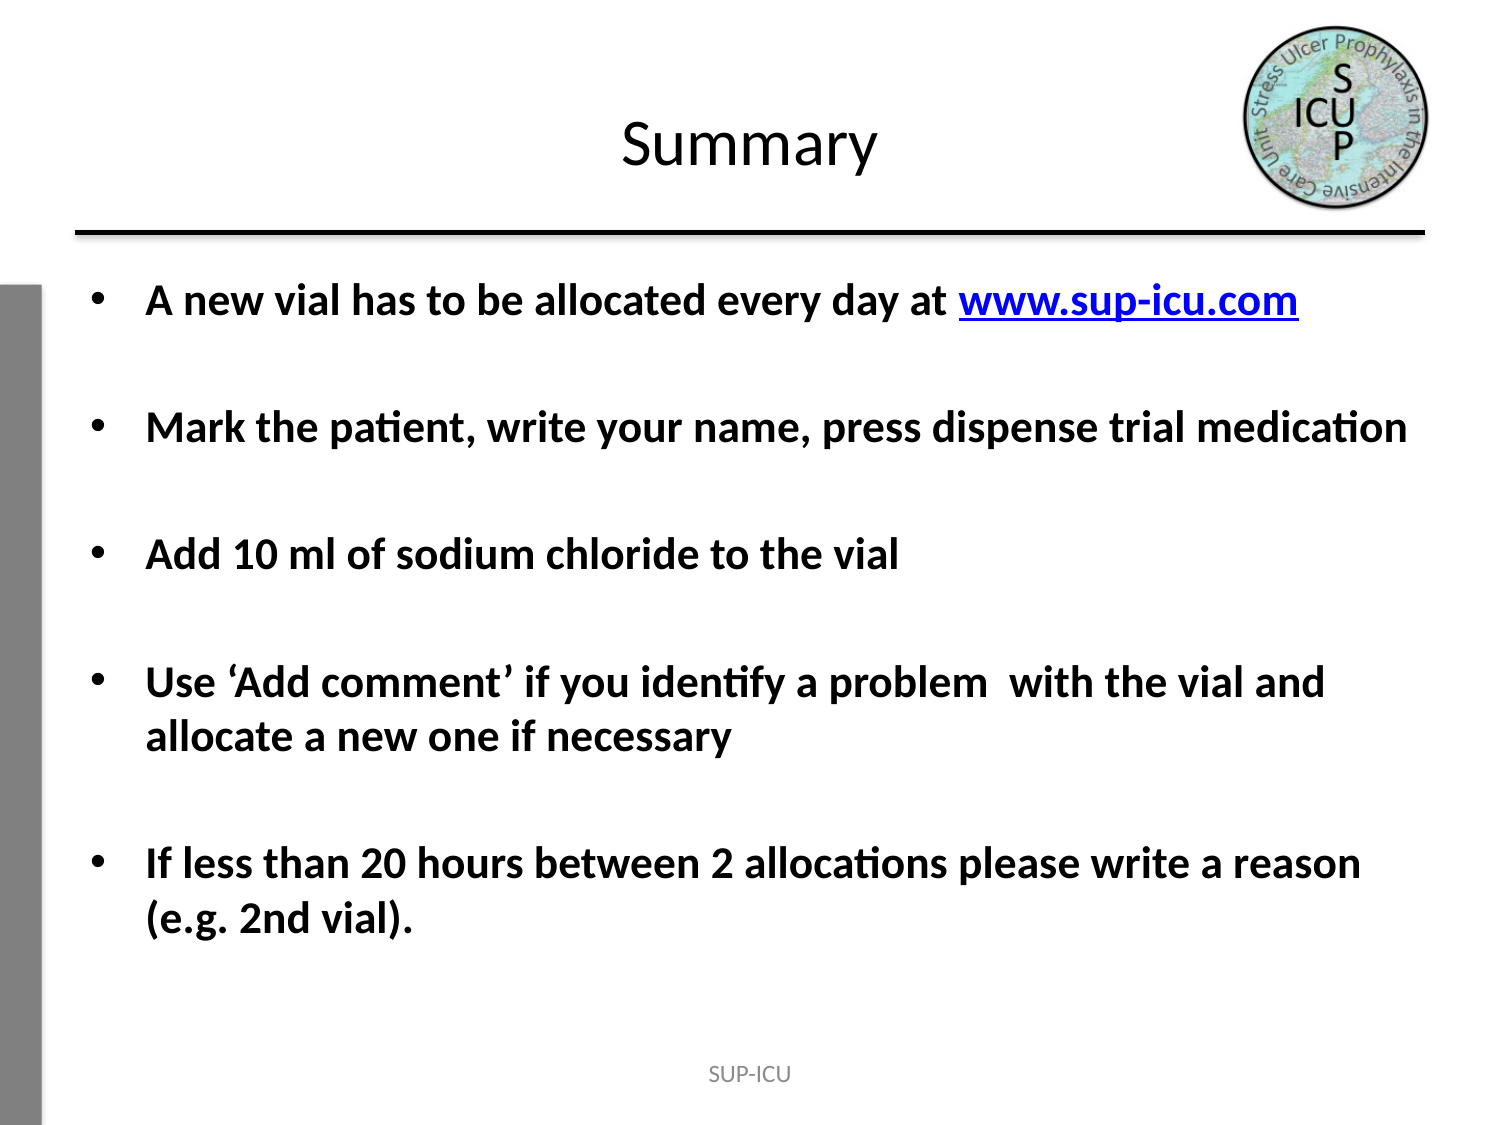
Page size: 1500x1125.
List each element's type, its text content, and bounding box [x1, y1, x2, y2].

title Summary [75, 45, 1425, 230]
text_box [0, 284, 42, 1125]
picture [1227, 16, 1443, 217]
footer SUP-ICU [512, 1042, 988, 1103]
list A new vial has to be allocated every day at www.sup-icu.com Mark the patient, write your name, press dispense trial medication Add 10 ml of sodium chloride to the vial Use ‘Add comment’ if you identify a problem with the vial and allocate a new one if necessary If less than 20 hours between 2 allocations please write a reason (e.g. 2nd vial). [75, 262, 1425, 1005]
